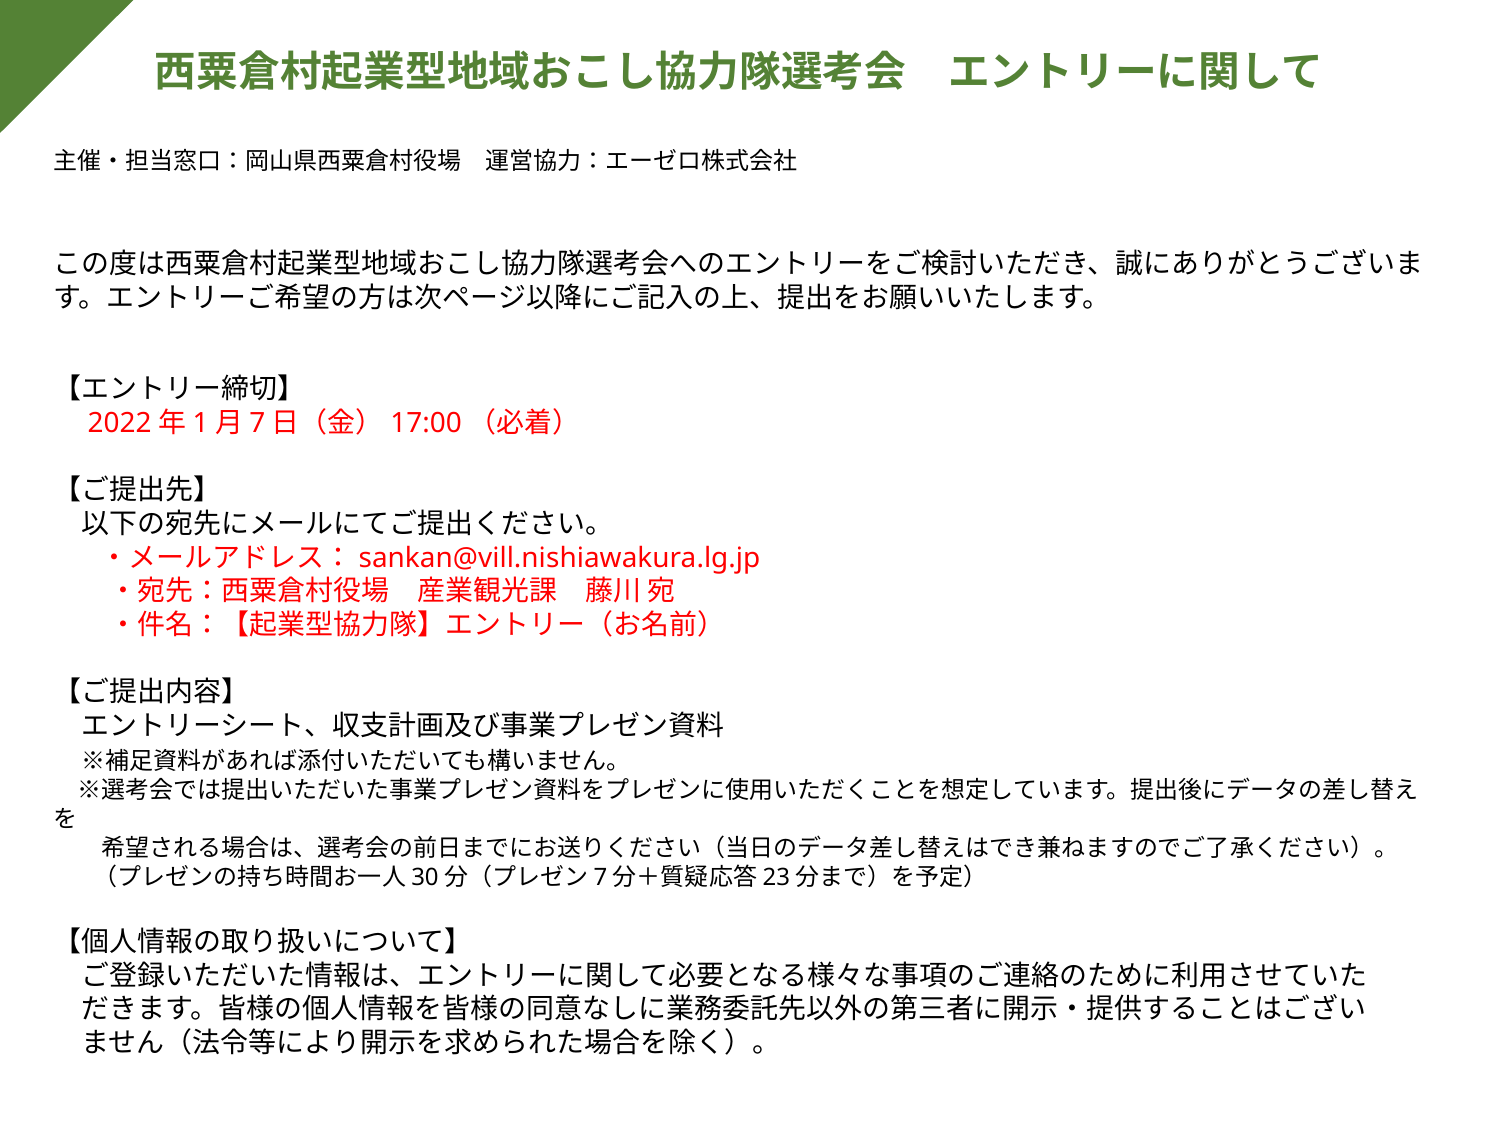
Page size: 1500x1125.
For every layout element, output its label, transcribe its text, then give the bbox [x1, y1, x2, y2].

text_box 西粟倉村起業型地域おこし協力隊選考会 エントリーに関して [139, 37, 1338, 103]
text_box [0, 0, 135, 135]
title 主催・担当窓口：岡山県西粟倉村役場 運営協力：エーゼロ株式会社 この度は西粟倉村起業型地域おこし協力隊選考会へのエントリーをご検討いただき、誠にありがとうございます。エントリーご希望の方は次ページ以降にご記入の上、提出をお願いいたします。 【エントリー締切】 2022年1月7日（金）17:00（必着） 【ご提出先】 以下の宛先にメールにてご提出ください。 ・メールアドレス：sankan@vill.nishiawakura.lg.jp ・宛先：西粟倉村役場 産業観光課 藤川 宛 ・件名：【起業型協力隊】エントリー（お名前） 【ご提出内容】 エントリーシート、収支計画及び事業プレゼン資料 ※補足資料があれば添付いただいても構いません。 ※選考会では提出いただいた事業プレゼン資料をプレゼンに使用いただくことを想定しています。提出後にデータの差し替えを 希望される場合は、選考会の前日までにお送りください（当日のデータ差し替えはでき兼ねますのでご了承ください）。 （プレゼンの持ち時間お一人30分（プレゼン7分＋質疑応答23分まで）を予定） 【個人情報の取り扱いについて】 ご登録いただいた情報は、エントリーに関して必要となる様々な事項のご連絡のために利用させていた だきます。皆様の個人情報を皆様の同意なしに業務委託先以外の第三者に開示・提供することはござい ません（法令等により開示を求められた場合を除く）。 [38, 137, 1456, 1072]
